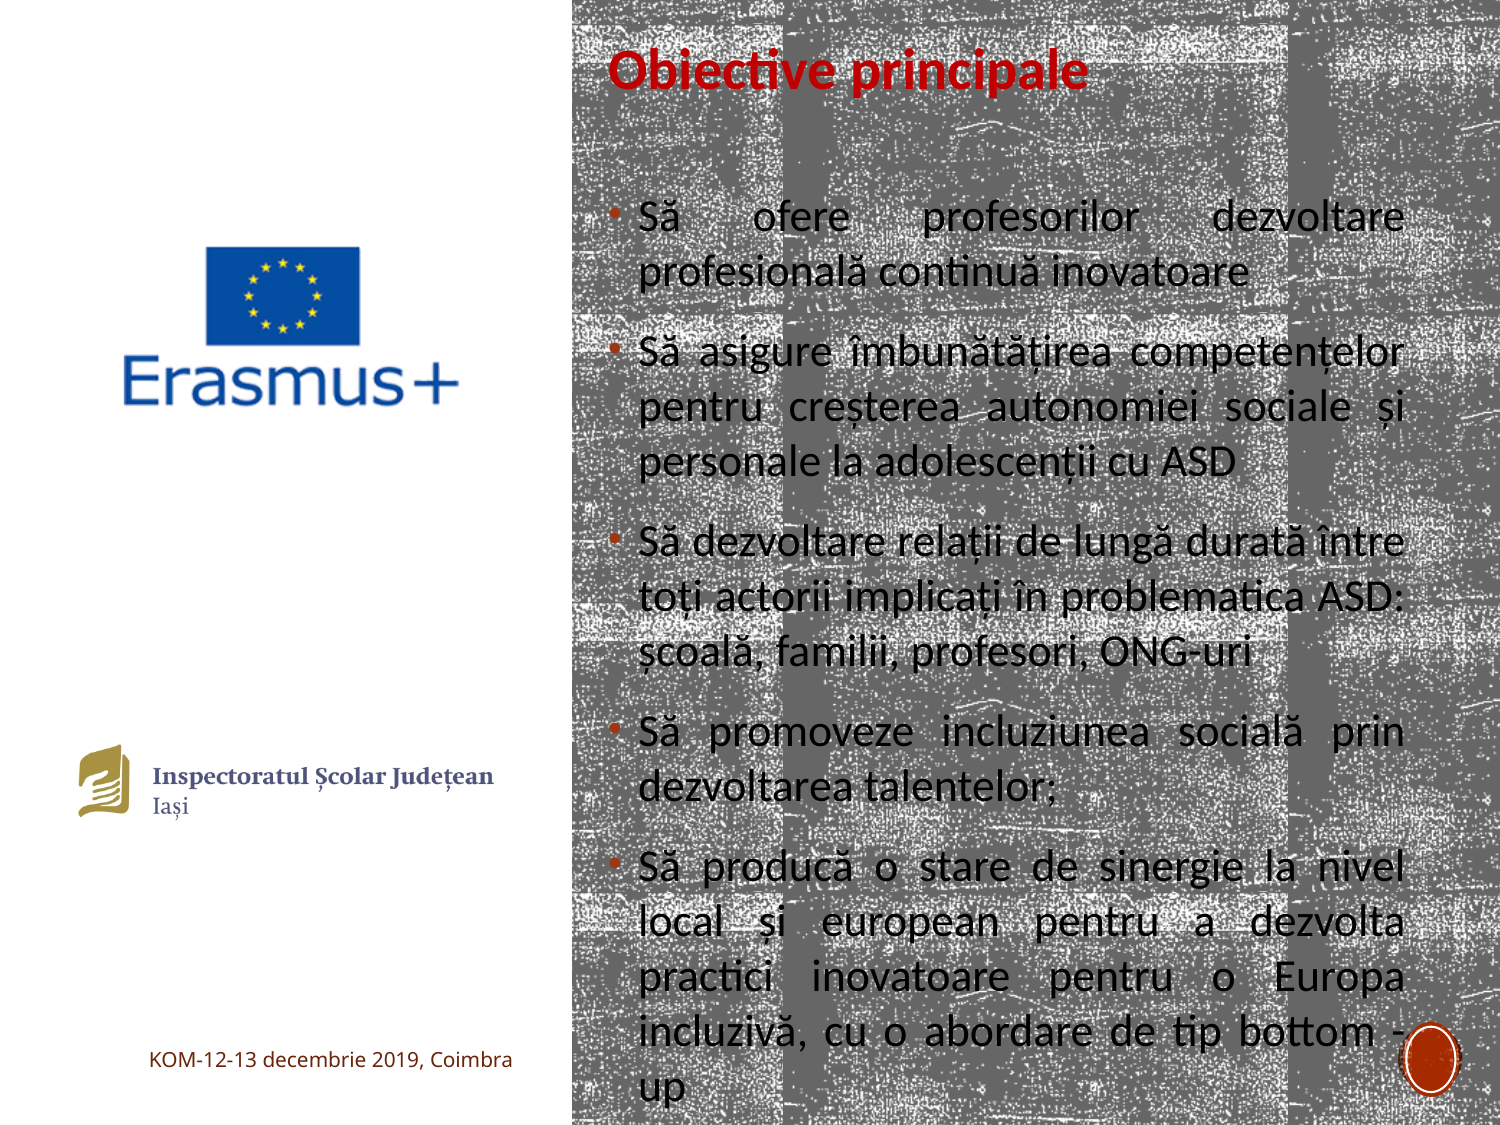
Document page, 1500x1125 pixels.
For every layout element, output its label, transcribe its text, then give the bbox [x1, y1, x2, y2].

picture [78, 230, 494, 424]
list Obiective principale Să ofere profesorilor dezvoltare profesională continuă inovatoare Să asigure îmbunătățirea competențelor pentru creșterea autonomiei sociale și personale la adolescenții cu ASD Să dezvoltare relații de lungă durată între toți actorii implicați în problematica ASD: școală, familii, profesori, ONG-uri Să promoveze incluziunea socială prin dezvoltarea talentelor; Să producă o stare de sinergie la nivel local și european pentru a dezvolta practici inovatoare pentru o Europa incluzivă, cu o abordare de tip bottom -up [593, 31, 1422, 875]
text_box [1405, 1024, 1457, 1096]
text_box [571, 0, 1500, 1125]
footer KOM-12-13 decembrie 2019, Coimbra [133, 1028, 913, 1089]
picture [78, 744, 494, 825]
